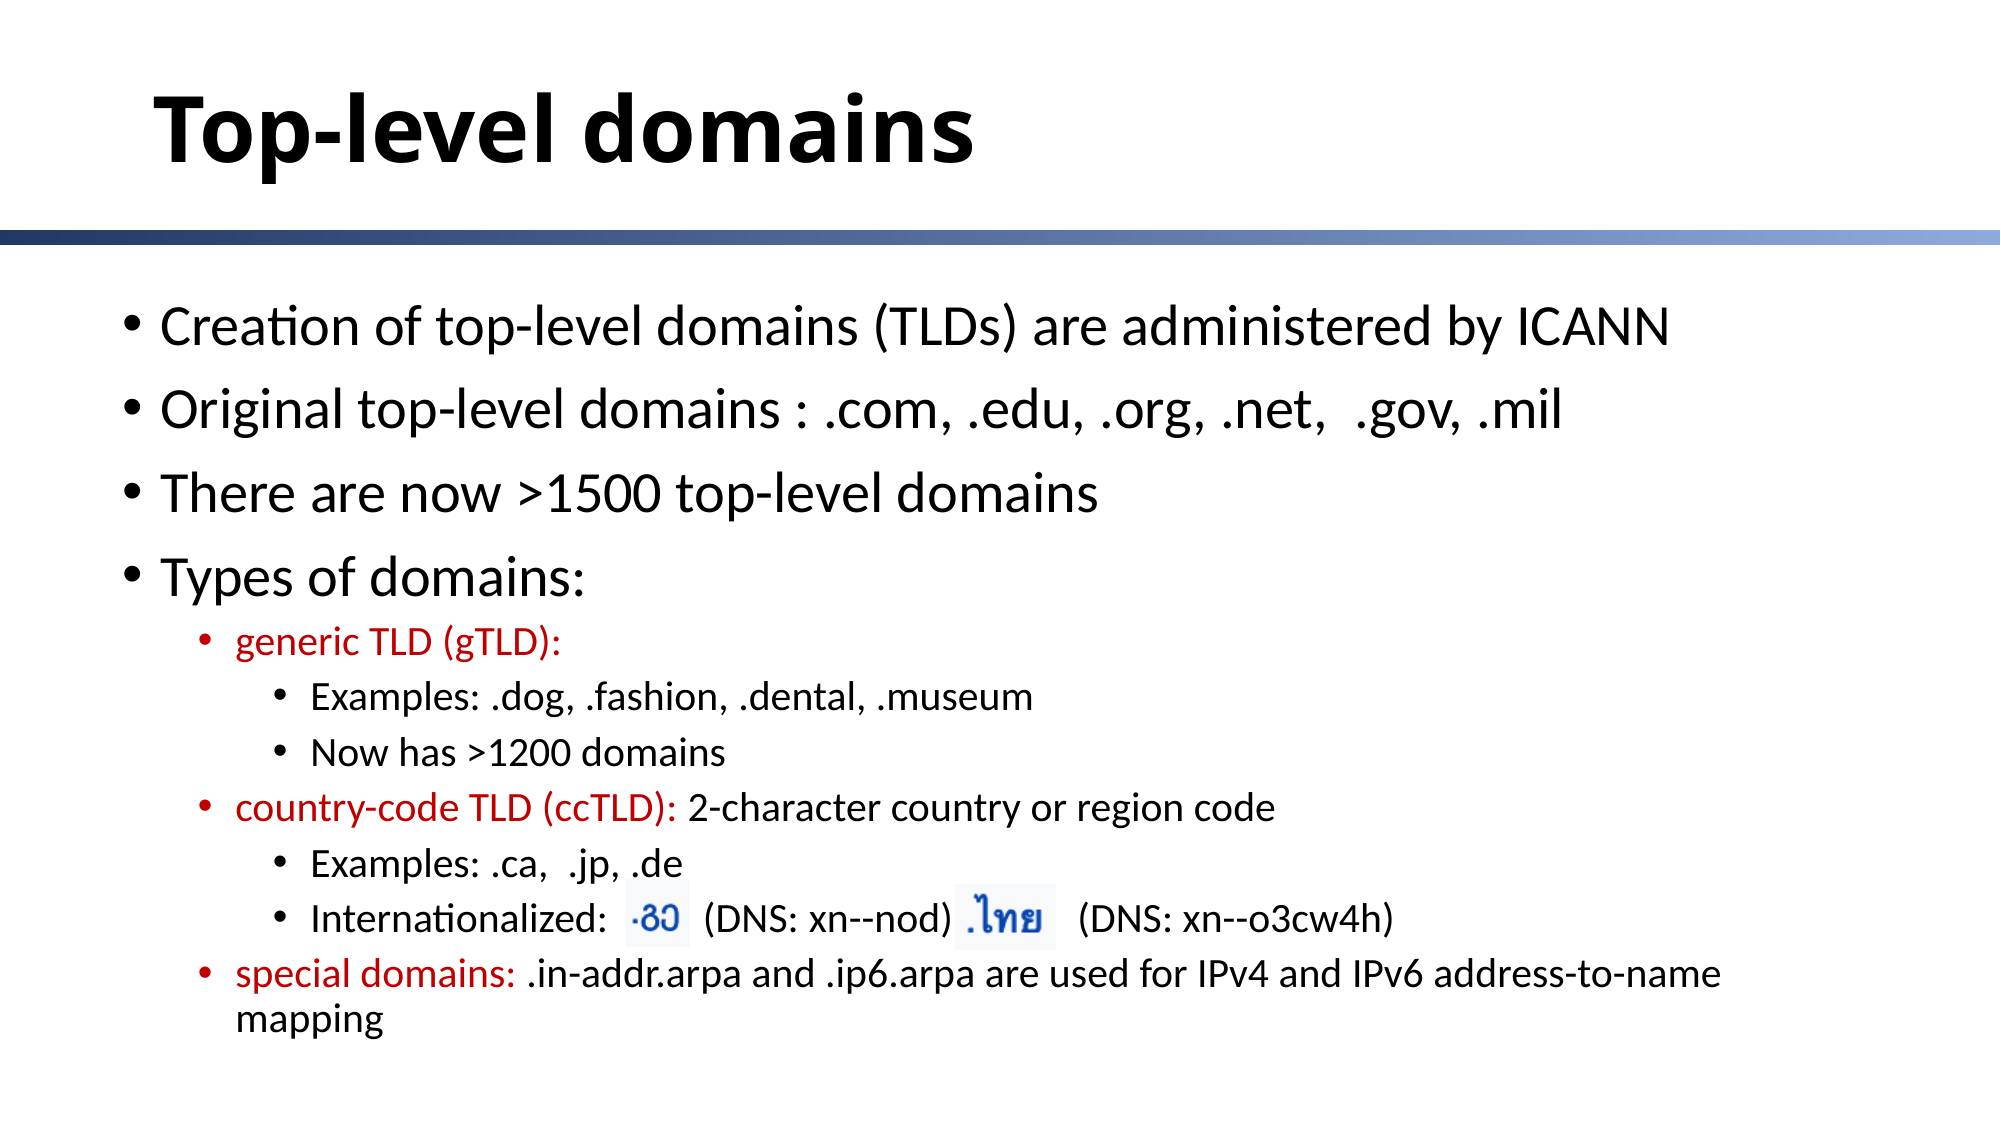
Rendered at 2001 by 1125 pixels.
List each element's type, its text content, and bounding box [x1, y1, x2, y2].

picture [626, 879, 690, 947]
title Top-level domains [137, 59, 1863, 205]
list Creation of top-level domains (TLDs) are administered by ICANN Original top-level domains : .com, .edu, .org, .net, .gov, .mil There are now >1500 top-level domains Types of domains: generic TLD (gTLD): Examples: .dog, .fashion, .dental, .museum Now has >1200 domains country-code TLD (ccTLD): 2-character country or region code Examples: .ca, .jp, .de Internationalized: (DNS: xn--nod), (DNS: xn--o3cw4h) special domains: .in-addr.arpa and .ip6.arpa are used for IPv4 and IPv6 address-to-name mapping [108, 287, 1833, 1125]
picture [955, 884, 1056, 951]
